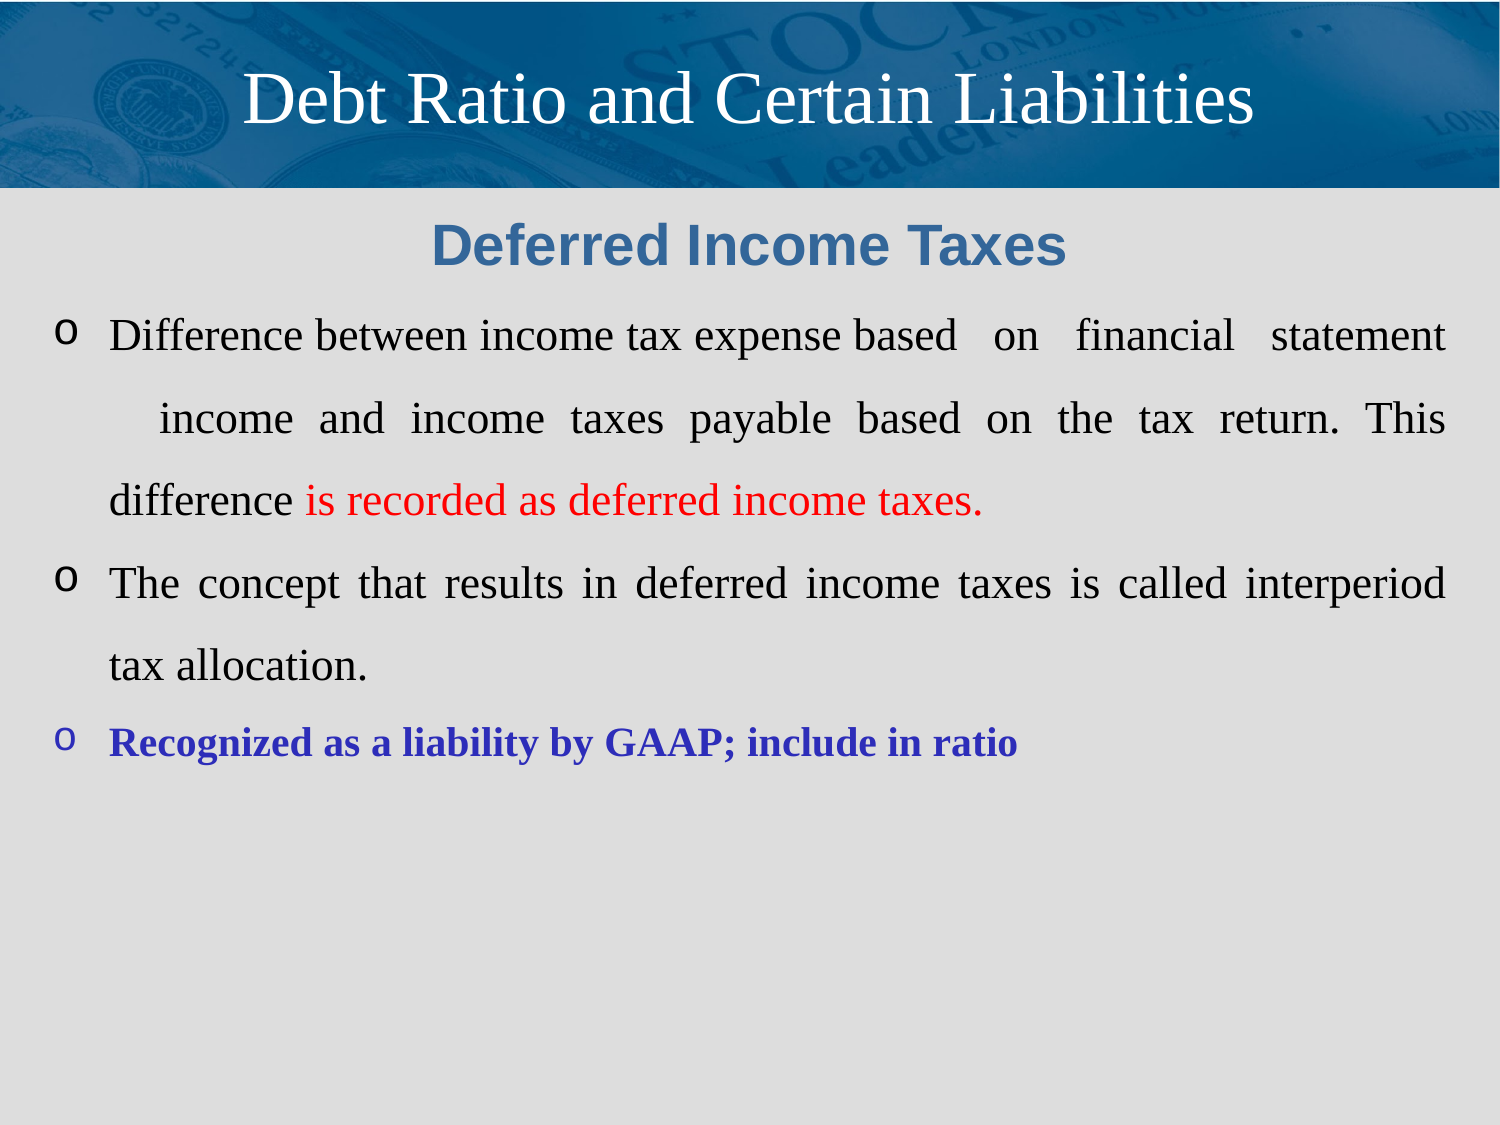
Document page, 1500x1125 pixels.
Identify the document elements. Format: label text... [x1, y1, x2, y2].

list Deferred Income Taxes Difference between income tax expense based on financial statement income and income taxes payable based on the tax return. This difference is recorded as deferred income taxes. The concept that results in deferred income taxes is called interperiod tax allocation. Recognized as a liability by GAAP; include in ratio [37, 200, 1463, 875]
title Debt Ratio and Certain Liabilities [0, 0, 1500, 188]
